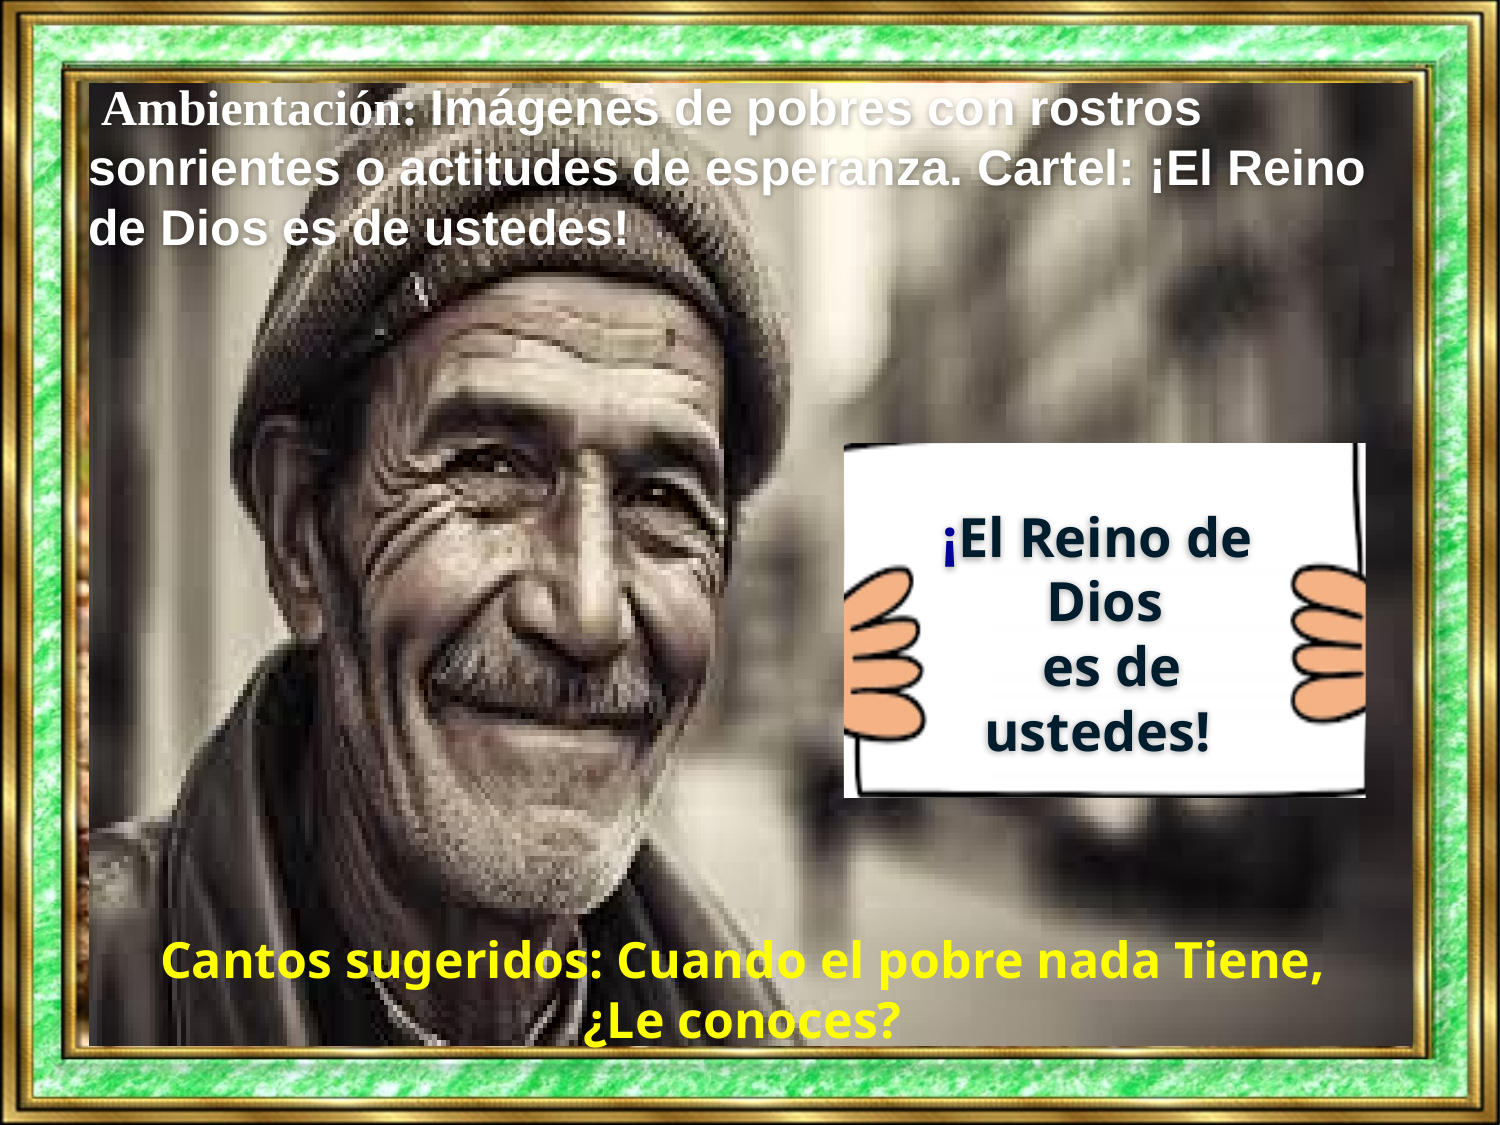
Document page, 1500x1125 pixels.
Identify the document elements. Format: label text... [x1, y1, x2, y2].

text_box Cantos sugeridos: Cuando el pobre nada Tiene, ¿Le conoces? [73, 920, 1412, 1056]
picture [0, 0, 1500, 1125]
text_box Ambientación: Imágenes de pobres con rostros sonrientes o actitudes de esperanza. Cartel: ¡El Reino de Dios es de ustedes! [73, 67, 1457, 232]
